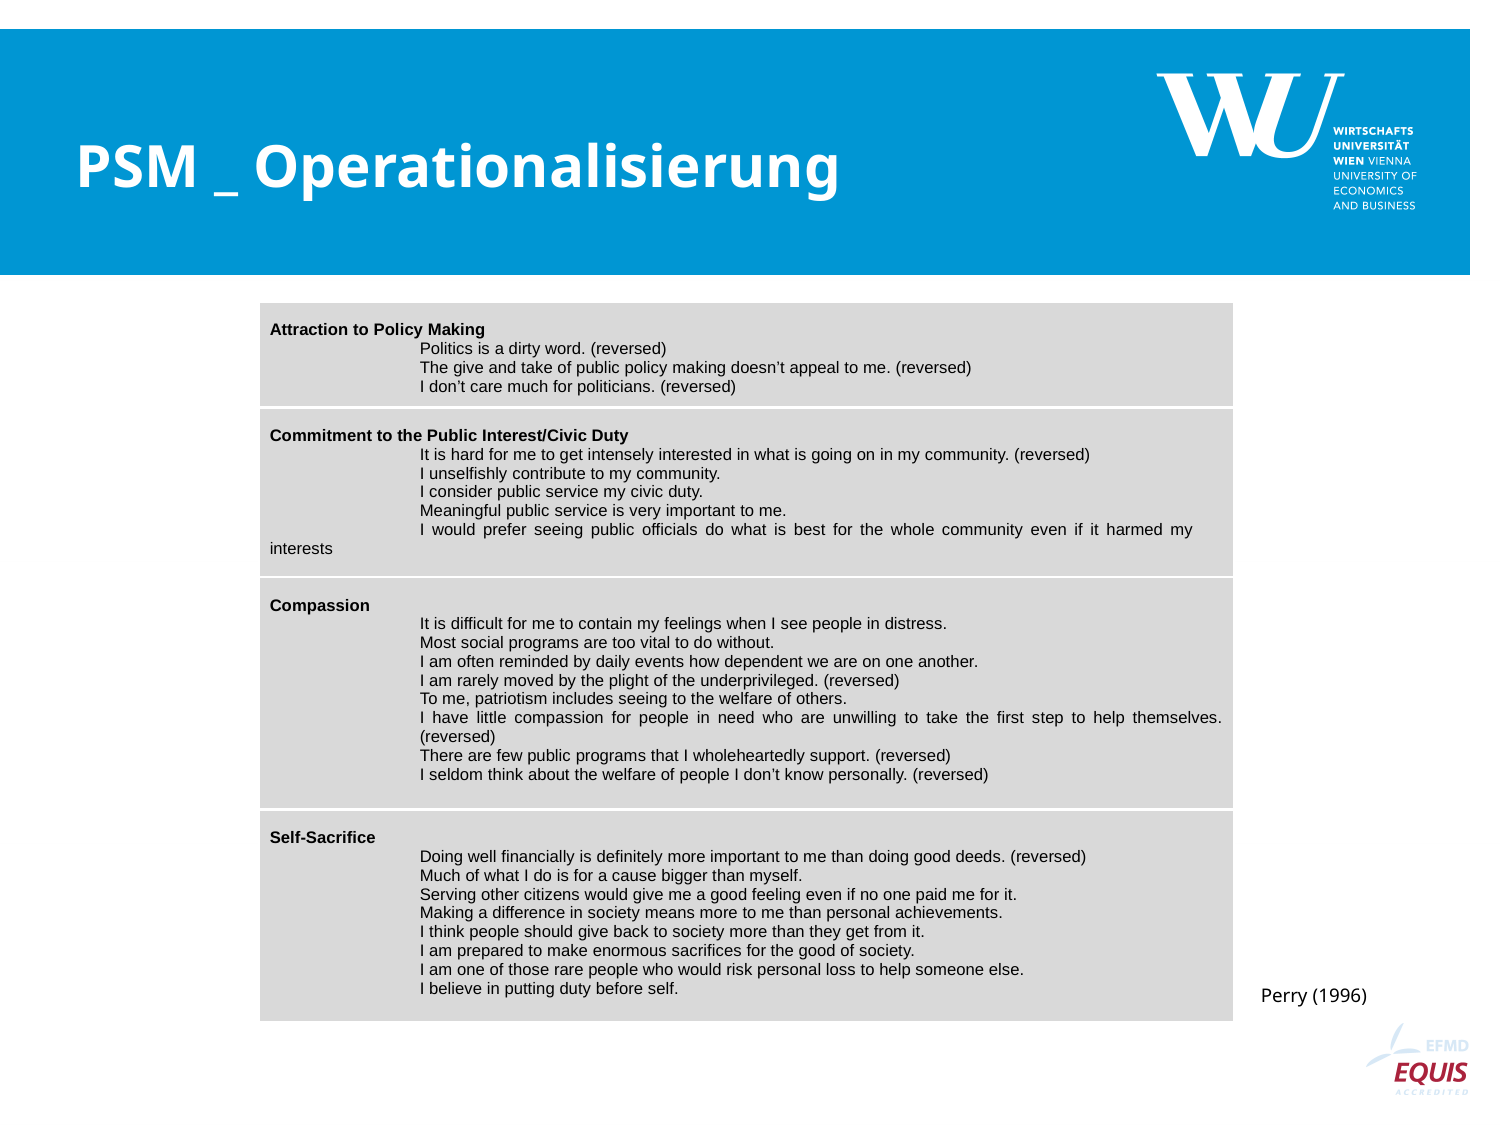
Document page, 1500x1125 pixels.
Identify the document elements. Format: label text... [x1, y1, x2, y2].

table_header Attraction to Policy Making Politics is a dirty word. (reversed) The give and take of public policy making doesn’t appeal to me. (reversed) I don’t care much for politicians. (reversed) [260, 303, 1233, 406]
text_box Perry (1996) [1246, 976, 1436, 1014]
picture [1158, 75, 1343, 158]
picture [0, 75, 1500, 1125]
table_cell Self-Sacrifice Doing well financially is definitely more important to me than doing good deeds. (reversed) Much of what I do is for a cause bigger than myself. Serving other citizens would give me a good feeling even if no one paid me for it. Making a difference in society means more to me than personal achievements. I think people should give back to society more than they get from it. I am prepared to make enormous sacrifices for the good of society. I am one of those rare people who would risk personal loss to help someone else. I believe in putting duty before self. [260, 811, 1233, 1021]
text_box [0, 0, 1500, 75]
table_cell Compassion It is difficult for me to contain my feelings when I see people in distress. Most social programs are too vital to do without. I am often reminded by daily events how dependent we are on one another. I am rarely moved by the plight of the underprivileged. (reversed) To me, patriotism includes seeing to the welfare of others. I have little compassion for people in need who are unwilling to take the first step to help themselves. (reversed) There are few public programs that I wholeheartedly support. (reversed) I seldom think about the welfare of people I don’t know personally. (reversed) [260, 578, 1233, 808]
title PSM _ Operationalisierung [75, 75, 1105, 259]
table_cell Commitment to the Public Interest/Civic Duty It is hard for me to get intensely interested in what is going on in my community. (reversed) I unselfishly contribute to my community. I consider public service my civic duty. Meaningful public service is very important to me. I would prefer seeing public officials do what is best for the whole community even if it harmed my interests [260, 409, 1233, 576]
